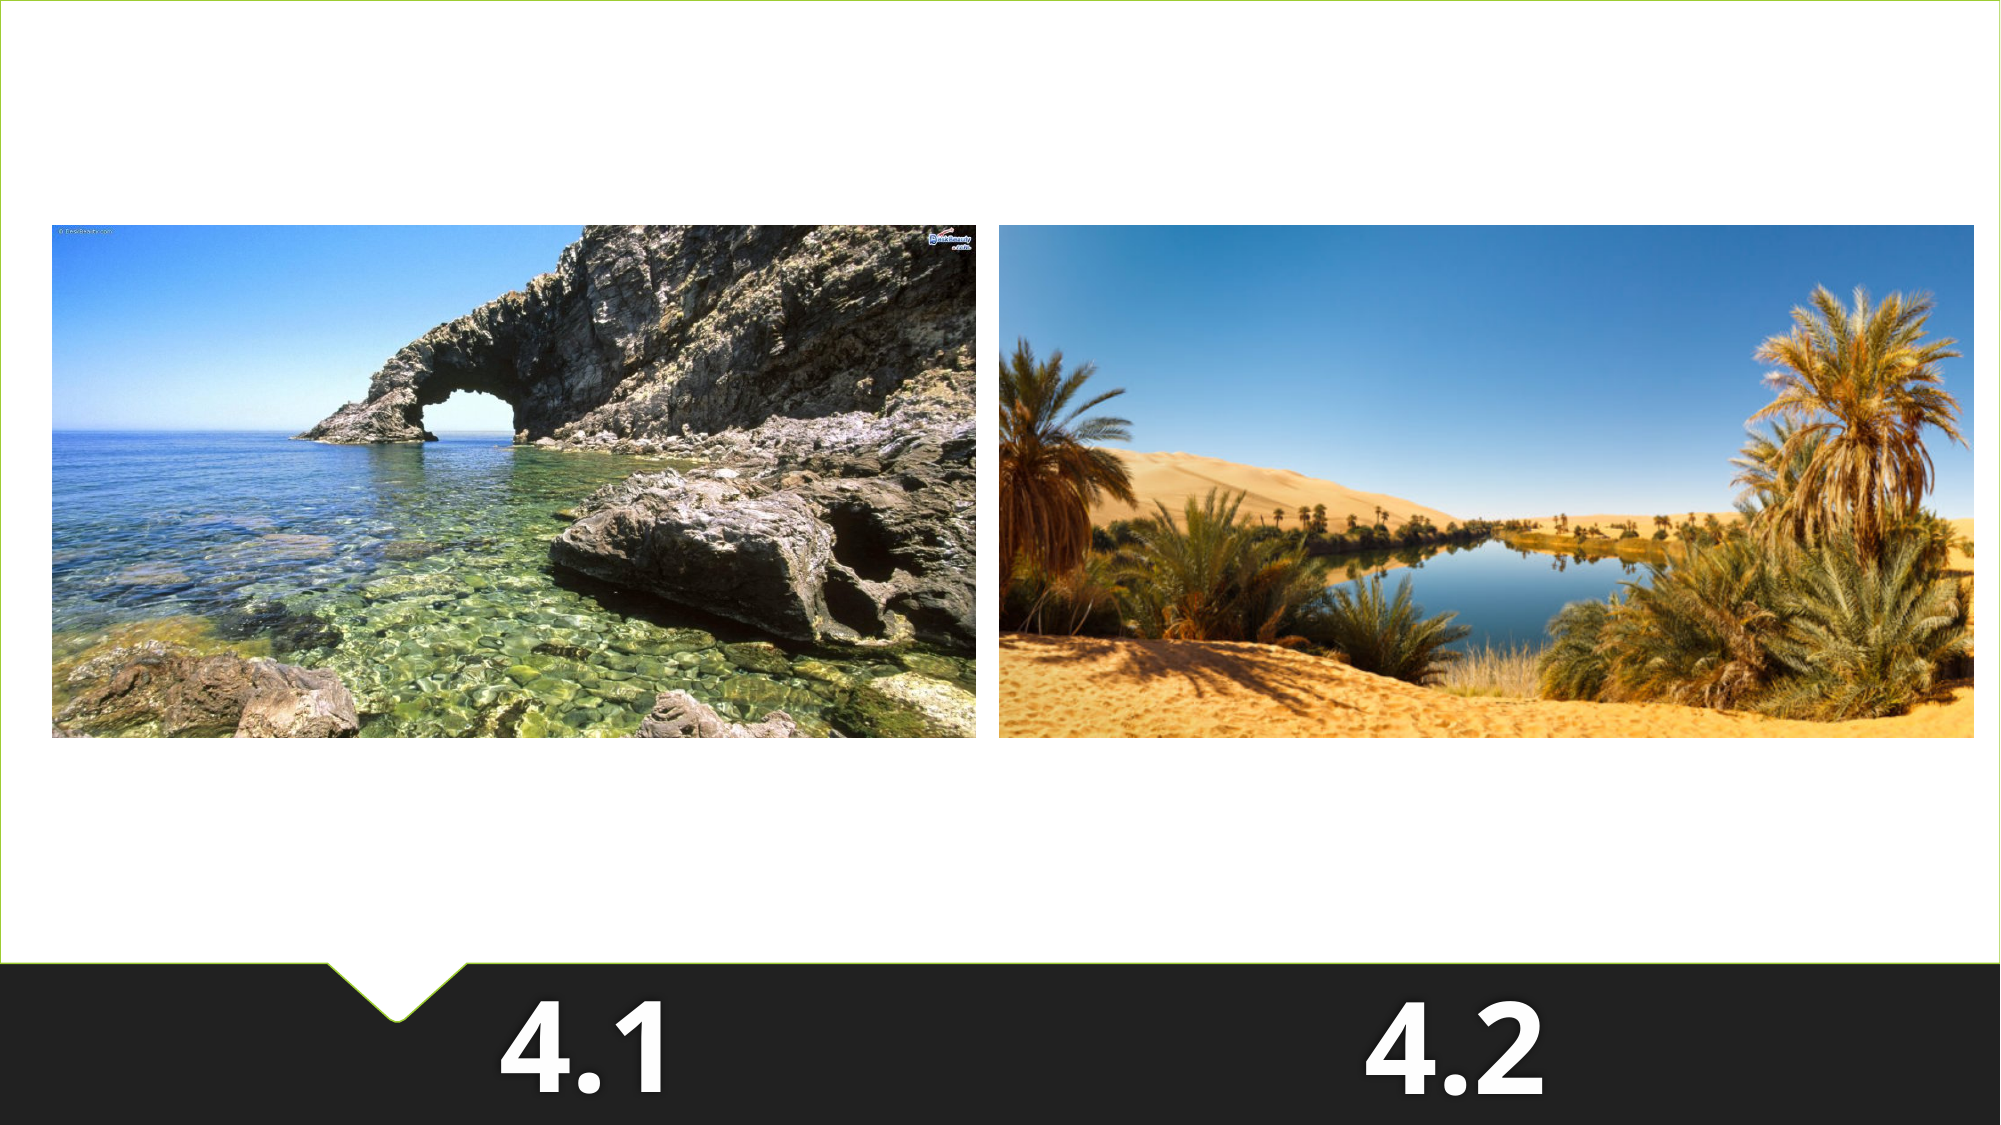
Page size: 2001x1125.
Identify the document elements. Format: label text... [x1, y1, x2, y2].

text_box 4.2 [1349, 958, 1625, 1125]
picture [999, 225, 1975, 739]
text_box [0, 0, 2000, 1023]
title 4.1 [484, 956, 760, 1125]
picture [51, 225, 976, 739]
